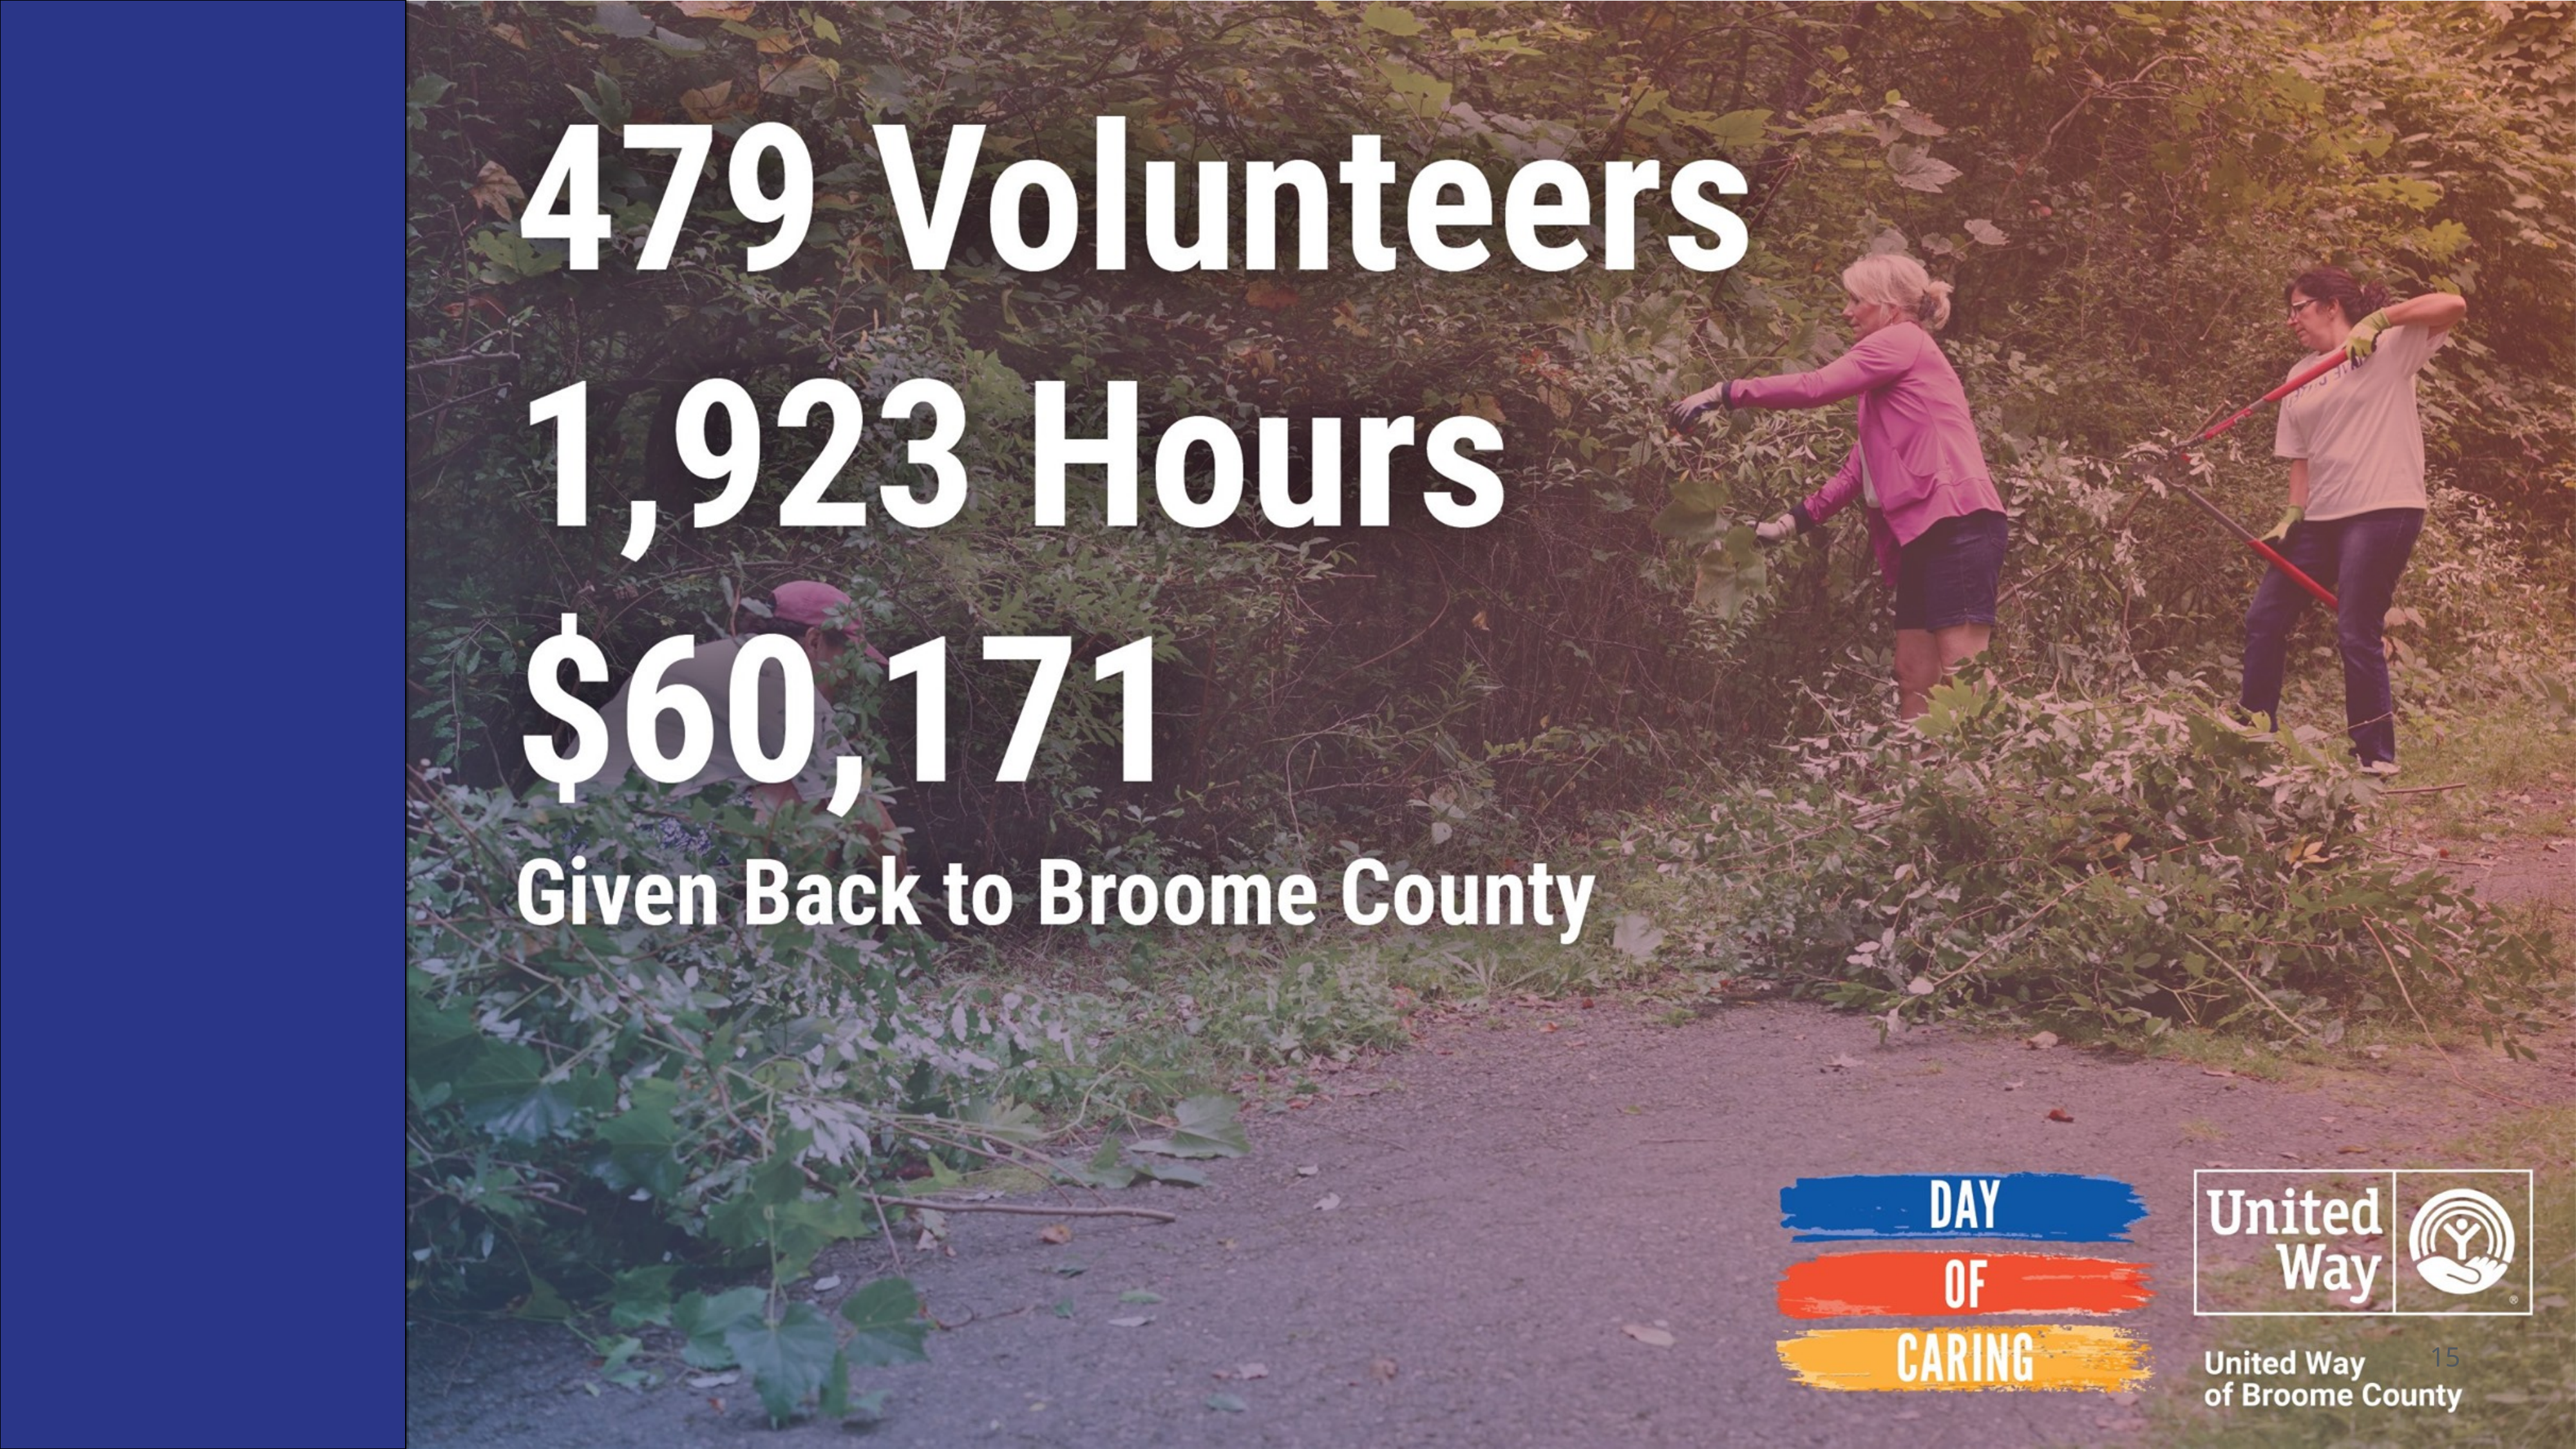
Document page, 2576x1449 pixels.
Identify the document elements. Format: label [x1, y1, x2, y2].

picture [401, 1, 2576, 1449]
text_box [0, 0, 406, 1449]
